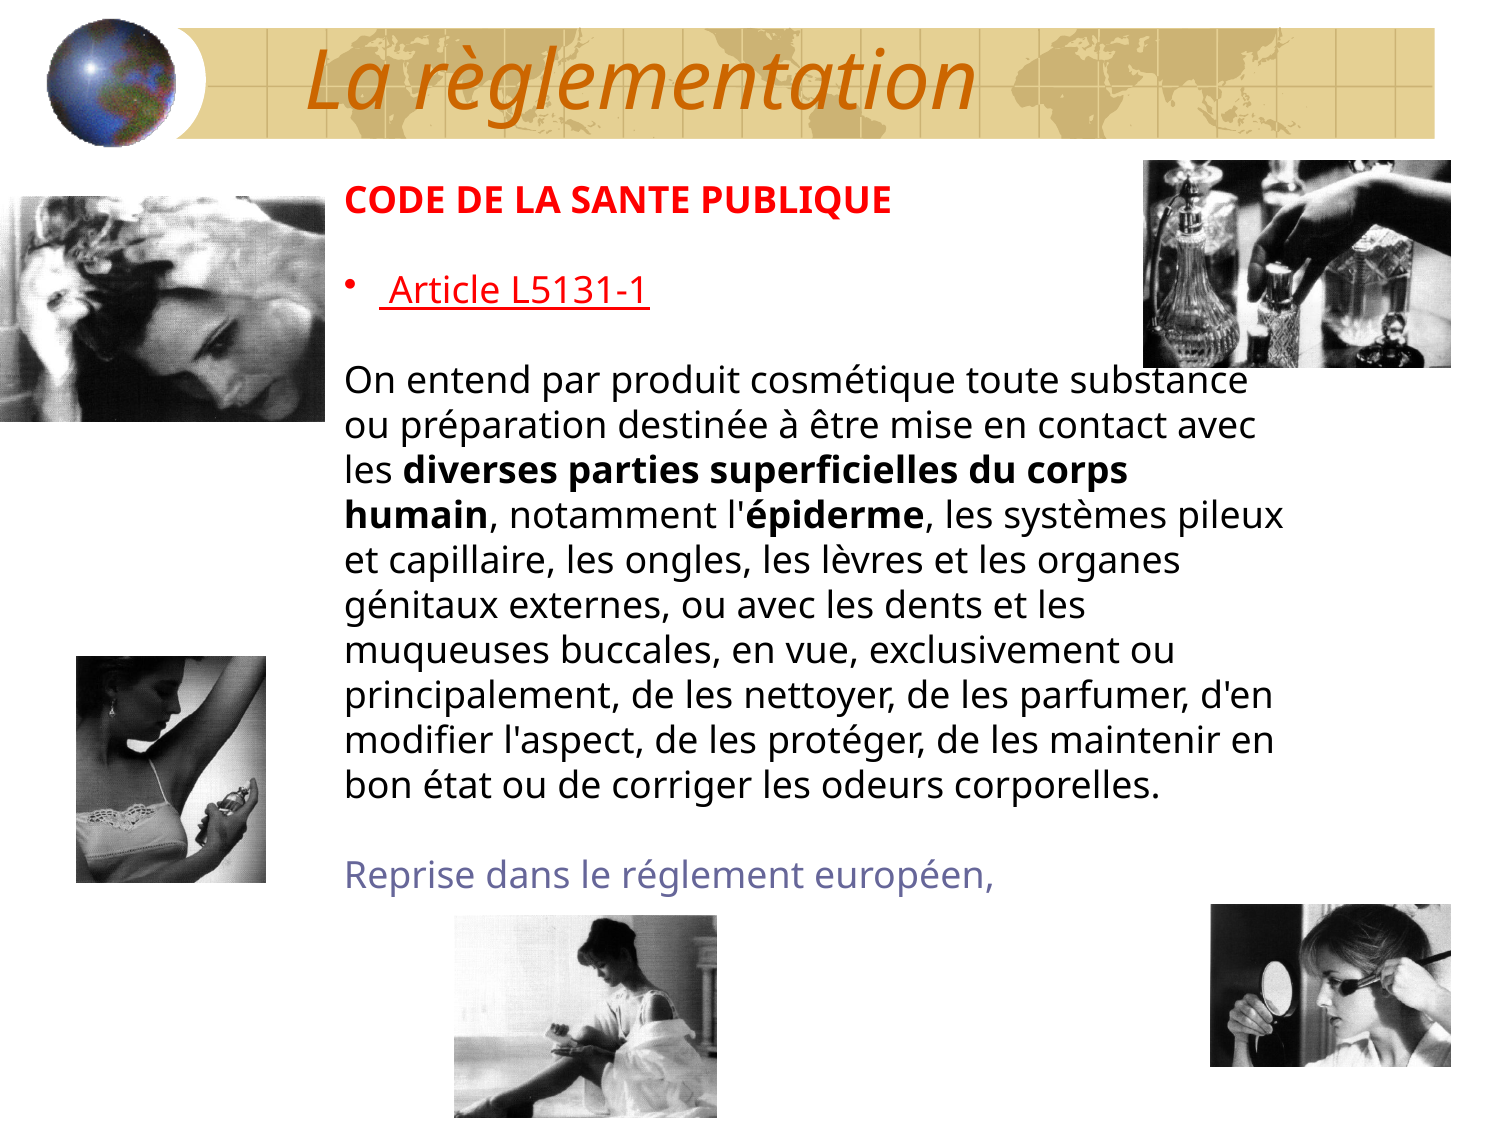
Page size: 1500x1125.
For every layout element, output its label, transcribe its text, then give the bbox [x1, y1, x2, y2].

picture [1143, 160, 1452, 368]
text_box La règlementation [290, 19, 1500, 161]
picture [42, 14, 190, 151]
picture [454, 915, 718, 1118]
picture [0, 195, 325, 422]
picture [76, 656, 266, 883]
text_box CODE DE LA SANTE PUBLIQUE Article L5131-1 On entend par produit cosmétique toute substance ou préparation destinée à être mise en contact avec les diverses parties superficielles du corps humain, notamment l'épiderme, les systèmes pileux et capillaire, les ongles, les lèvres et les organes génitaux externes, ou avec les dents et les muqueuses buccales, en vue, exclusivement ou principalement, de les nettoyer, de les parfumer, d'en modifier l'aspect, de les protéger, de les maintenir en bon état ou de corriger les odeurs corporelles. Reprise dans le réglement européen, [329, 212, 1305, 951]
picture [1210, 904, 1452, 1067]
